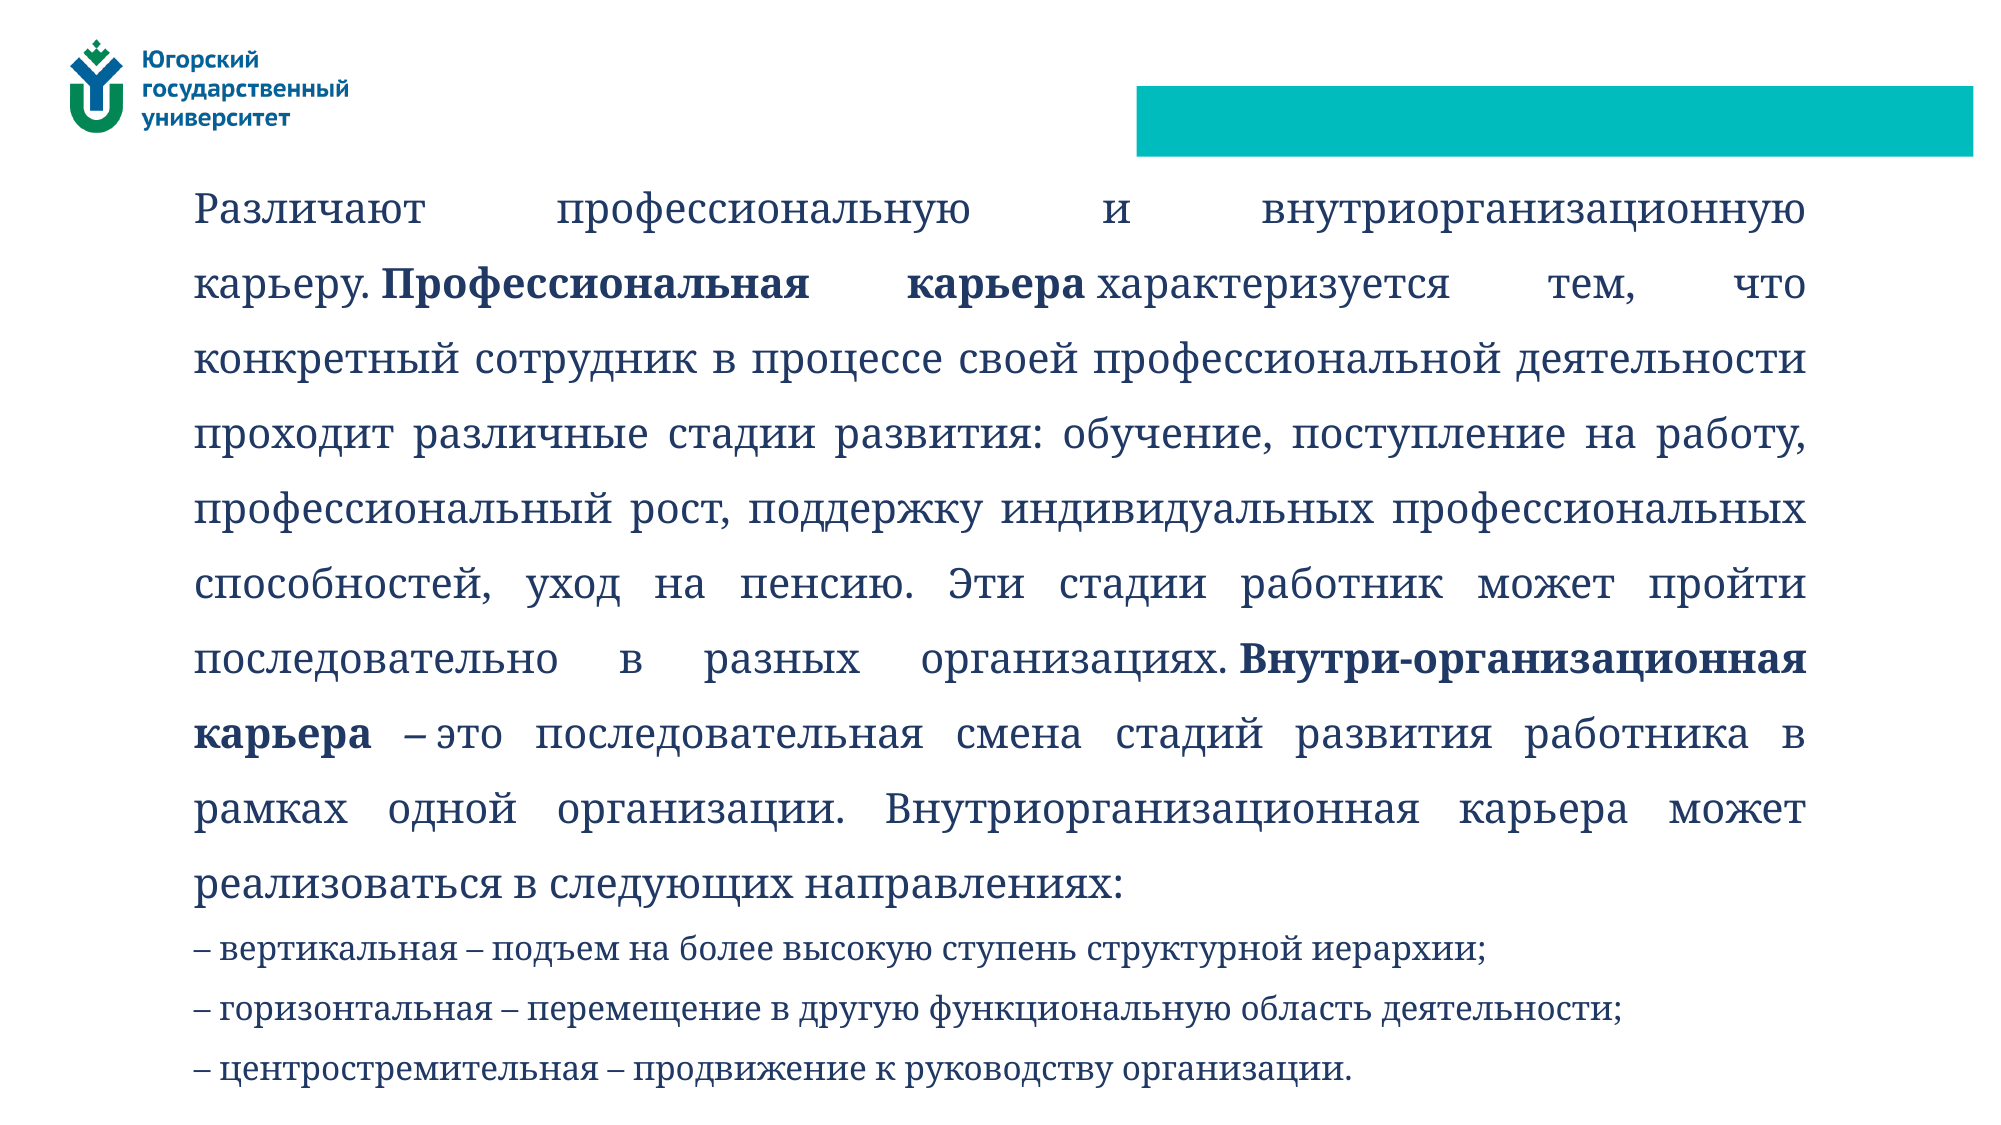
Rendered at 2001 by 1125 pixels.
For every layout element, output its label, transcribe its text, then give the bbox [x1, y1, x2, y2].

text_box Различают профессиональную и внутриорганизационную карьеру. Профессиональная карьера характеризуется тем, что конкретный сотрудник в процессе своей профессиональной деятельности проходит различные стадии развития: обучение, поступление на работу, профессиональный рост, поддержку индивидуальных профессиональных способностей, уход на пенсию. Эти стадии работник может пройти последовательно в разных организациях. Внутри-организационная карьера – это последовательная смена стадий развития работника в рамках одной организации. Внутриорганизационная карьера может реализоваться в следующих направлениях: – вертикальная – подъем на более высокую ступень структурной иерархии; – горизонтальная – перемещение в другую функциональную область деятельности; – центростремительная – продвижение к руководству организации. [179, 149, 1822, 1125]
text_box [1136, 85, 1974, 158]
picture [70, 39, 348, 133]
